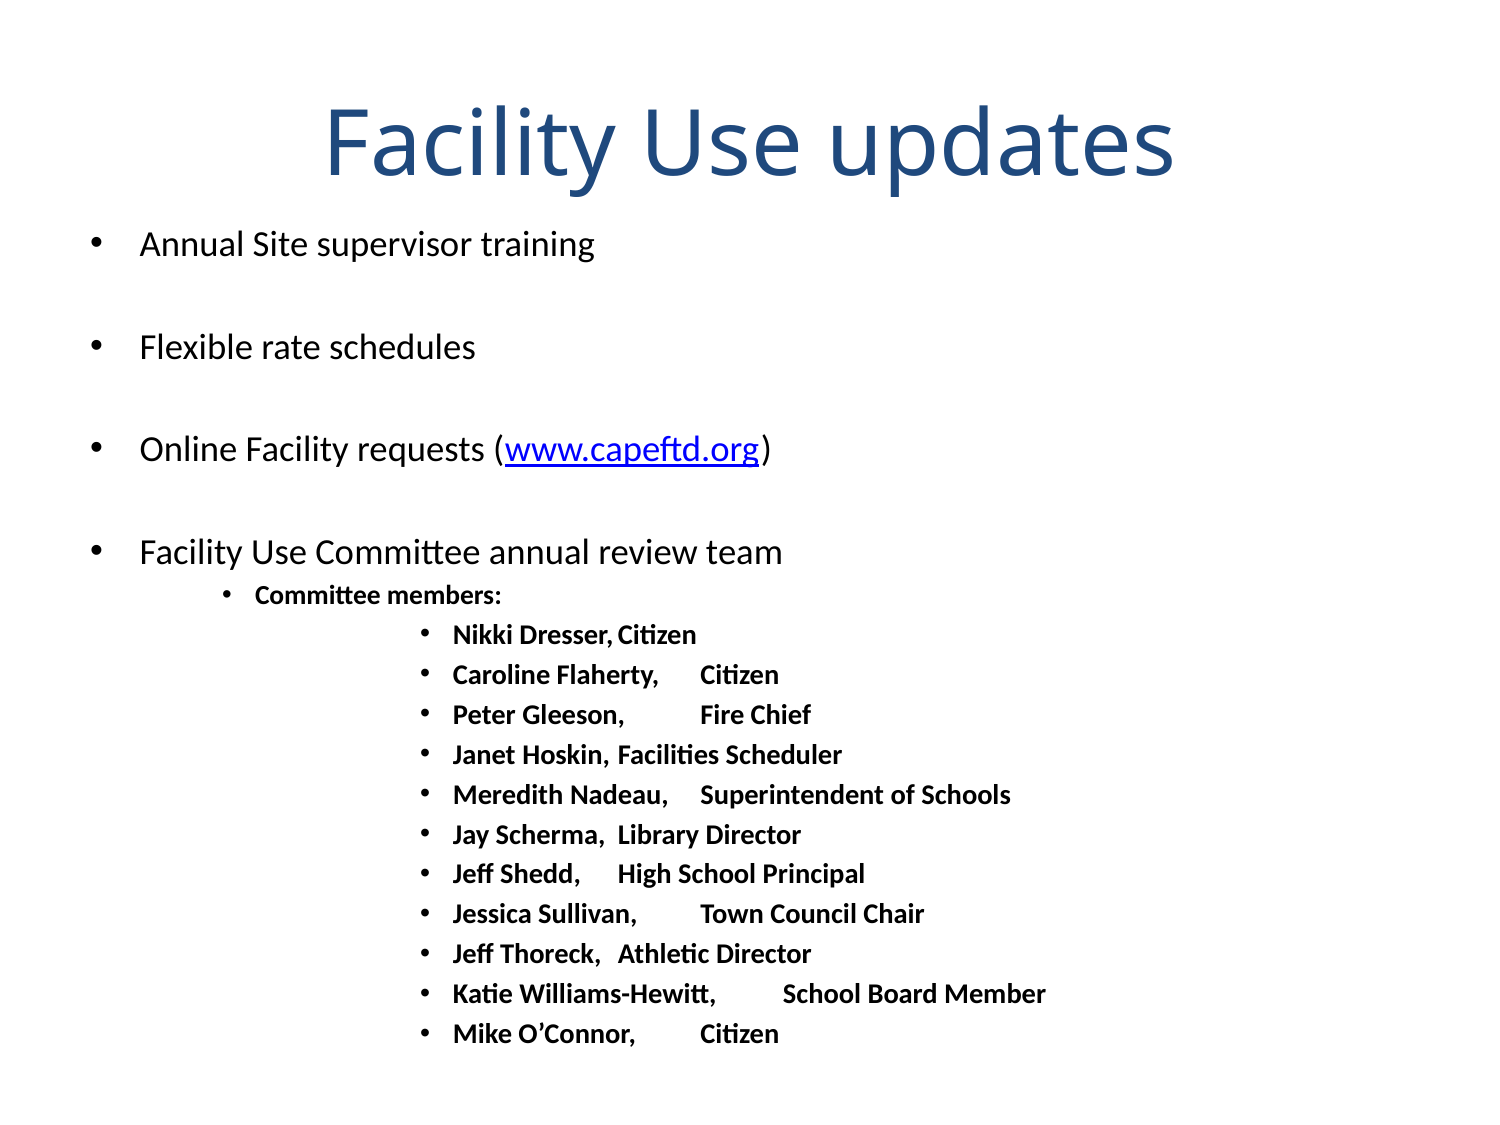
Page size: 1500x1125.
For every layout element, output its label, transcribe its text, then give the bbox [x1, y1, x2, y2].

list Annual Site supervisor training Flexible rate schedules Online Facility requests (www.capeftd.org) Facility Use Committee annual review team Committee members: Nikki Dresser, Citizen Caroline Flaherty, Citizen Peter Gleeson, Fire Chief Janet Hoskin, Facilities Scheduler Meredith Nadeau, Superintendent of Schools Jay Scherma, Library Director Jeff Shedd, High School Principal Jessica Sullivan, Town Council Chair Jeff Thoreck, Athletic Director Katie Williams-Hewitt, School Board Member Mike O’Connor, Citizen [75, 212, 1425, 1063]
title Facility Use updates [75, 45, 1425, 212]
